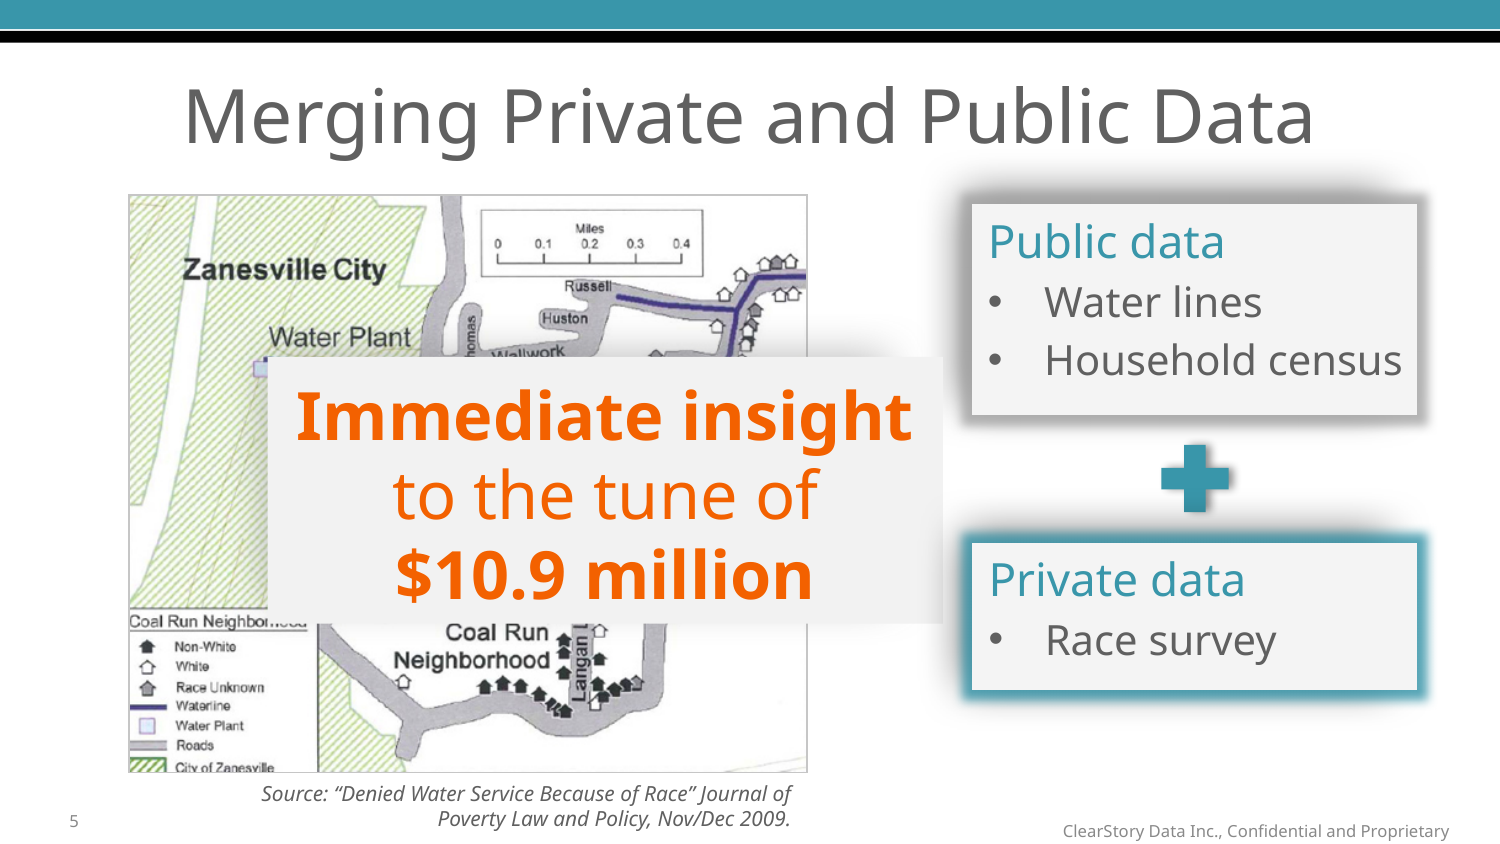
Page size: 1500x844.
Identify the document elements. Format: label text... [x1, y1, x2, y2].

picture [129, 195, 807, 773]
text_box Source: “Denied Water Service Because of Race” Journal of Poverty Law and Policy, Nov/Dec 2009. [231, 780, 806, 844]
title Merging Private and Public Data [55, 60, 1445, 181]
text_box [266, 309, 945, 678]
text_box [1161, 444, 1229, 500]
text_box [970, 202, 1419, 417]
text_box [971, 543, 1417, 691]
text_box Public data Water lines Household census [973, 205, 1447, 392]
